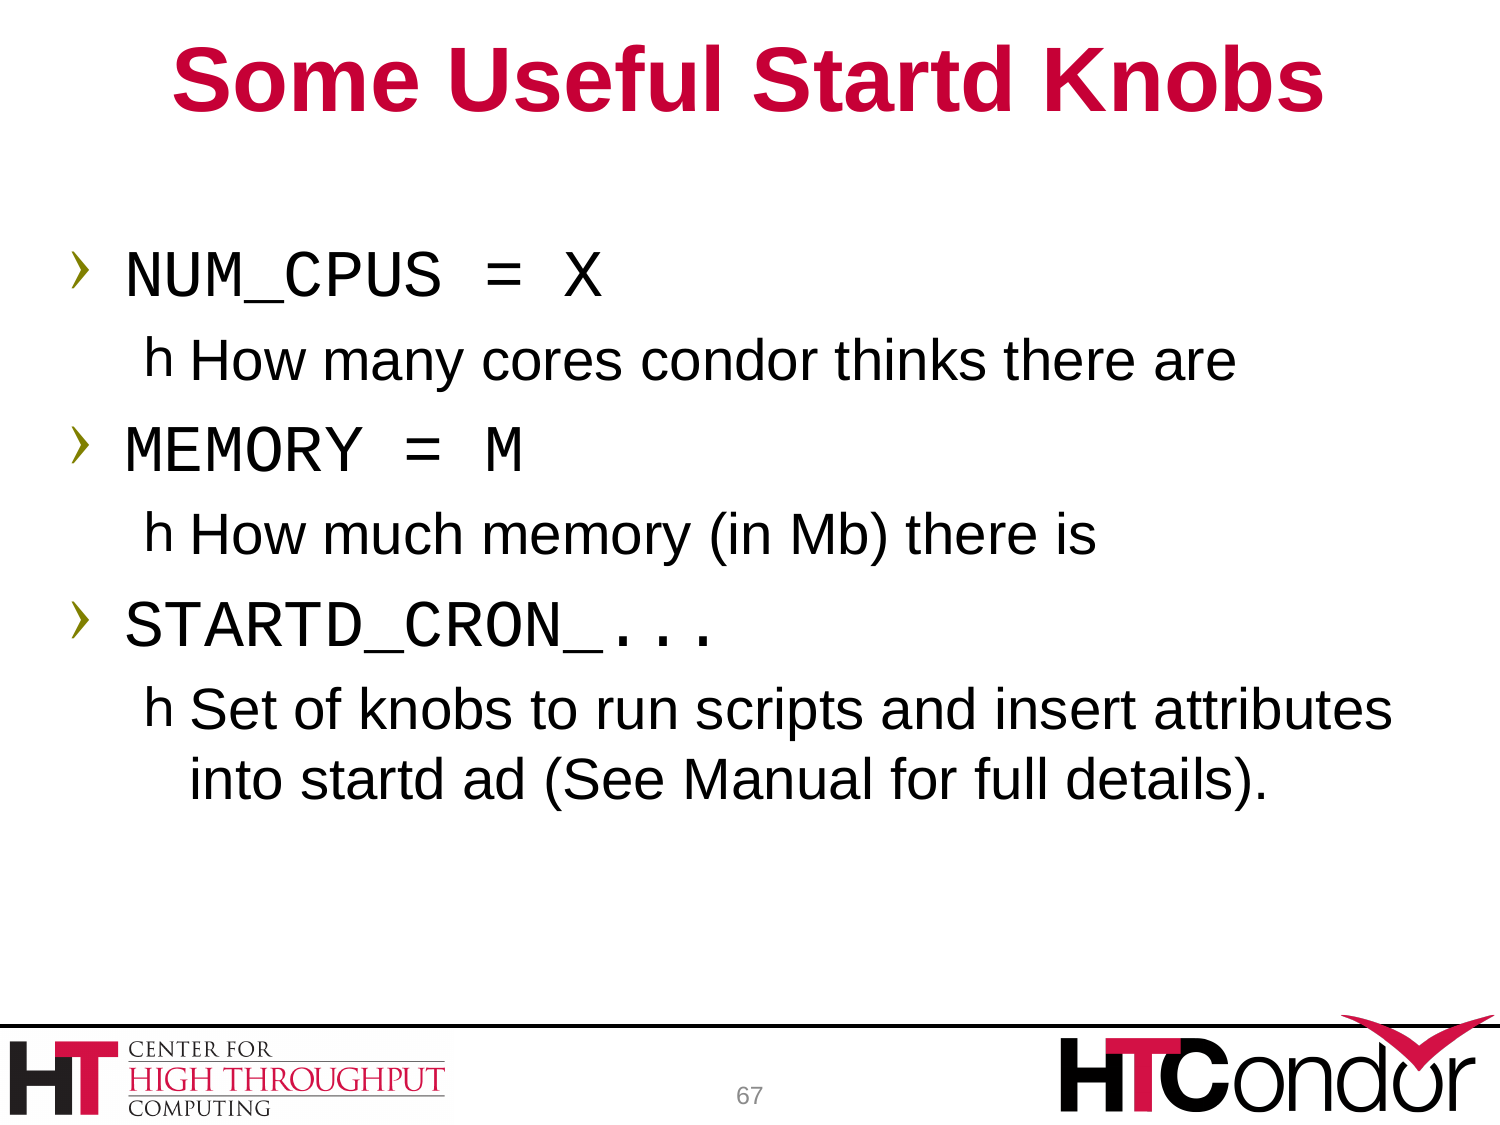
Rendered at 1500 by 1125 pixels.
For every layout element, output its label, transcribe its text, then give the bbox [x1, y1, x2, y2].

slide_number 67 [575, 1065, 925, 1125]
picture [1055, 1014, 1500, 1119]
title Some Useful Startd Knobs [0, 0, 1500, 150]
picture [0, 1029, 454, 1125]
list NUM_CPUS = X How many cores condor thinks there are MEMORY = M How much memory (in Mb) there is STARTD_CRON_... Set of knobs to run scripts and insert attributes into startd ad (See Manual for full details). [52, 222, 1431, 916]
